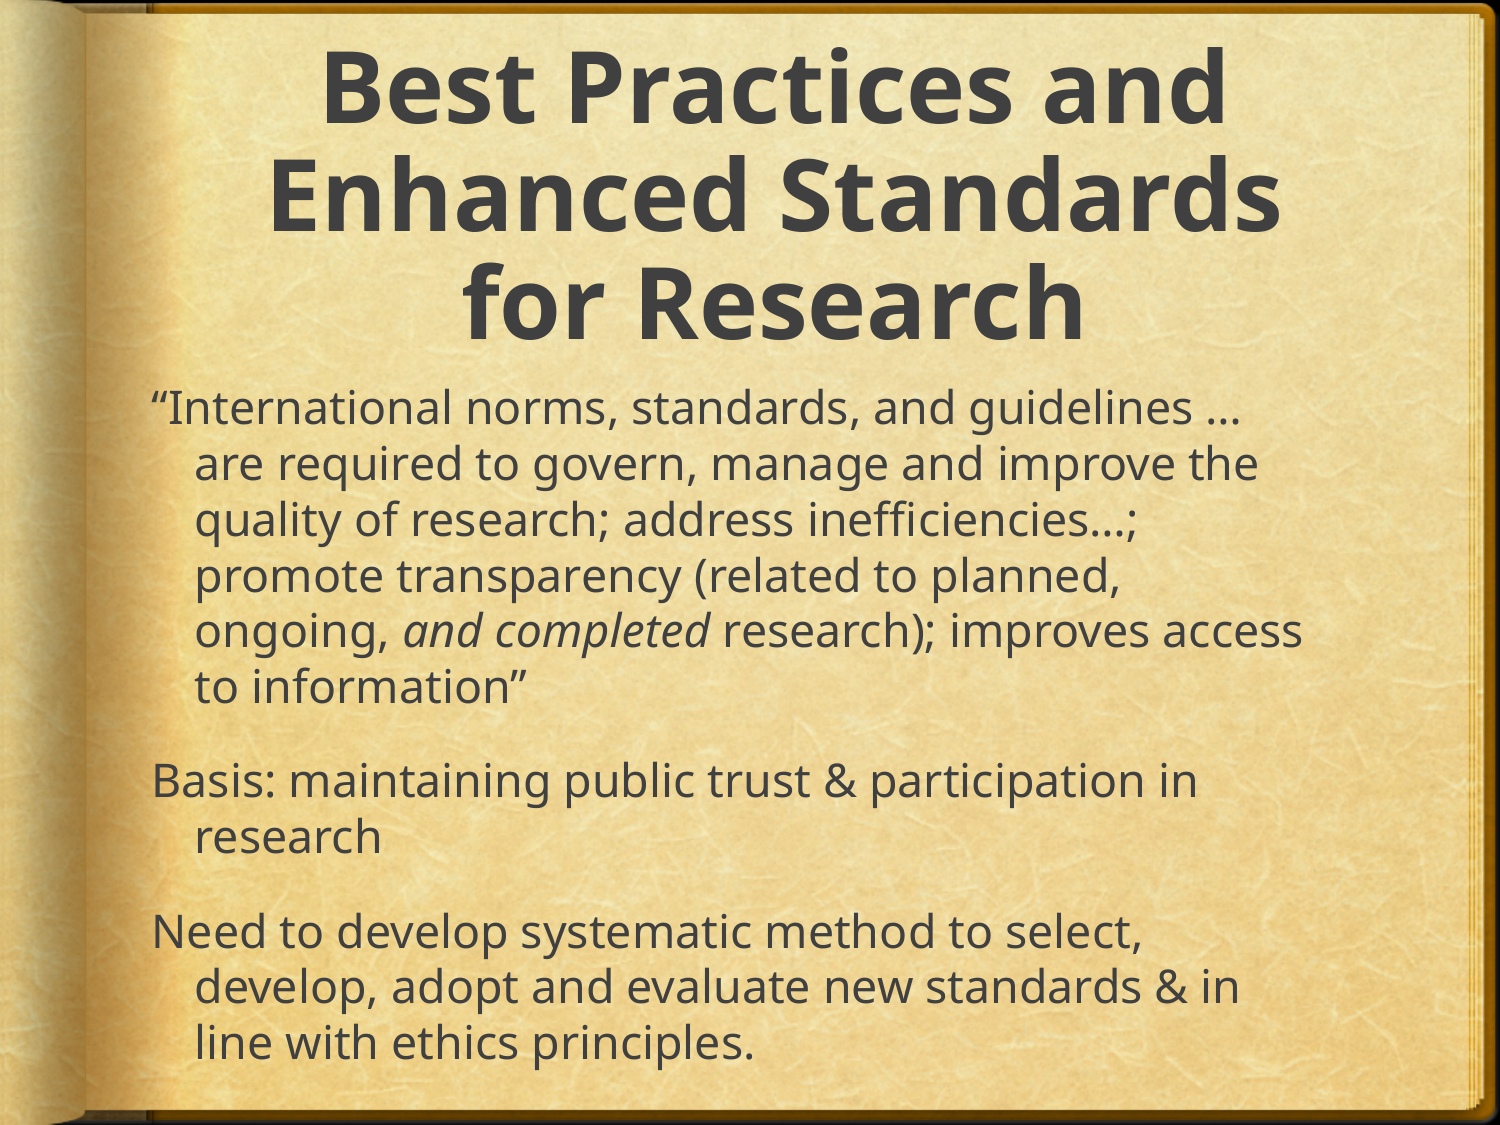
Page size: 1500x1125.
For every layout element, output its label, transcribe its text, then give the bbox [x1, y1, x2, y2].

list “International norms, standards, and guidelines … are required to govern, manage and improve the quality of research; address inefficiencies…; promote transparency (related to planned, ongoing, and completed research); improves access to information” Basis: maintaining public trust & participation in research Need to develop systematic method to select, develop, adopt and evaluate new standards & in line with ethics principles. [136, 370, 1330, 1081]
picture [0, 0, 1500, 1125]
title Best Practices and Enhanced Standards for Research [178, 87, 1372, 308]
